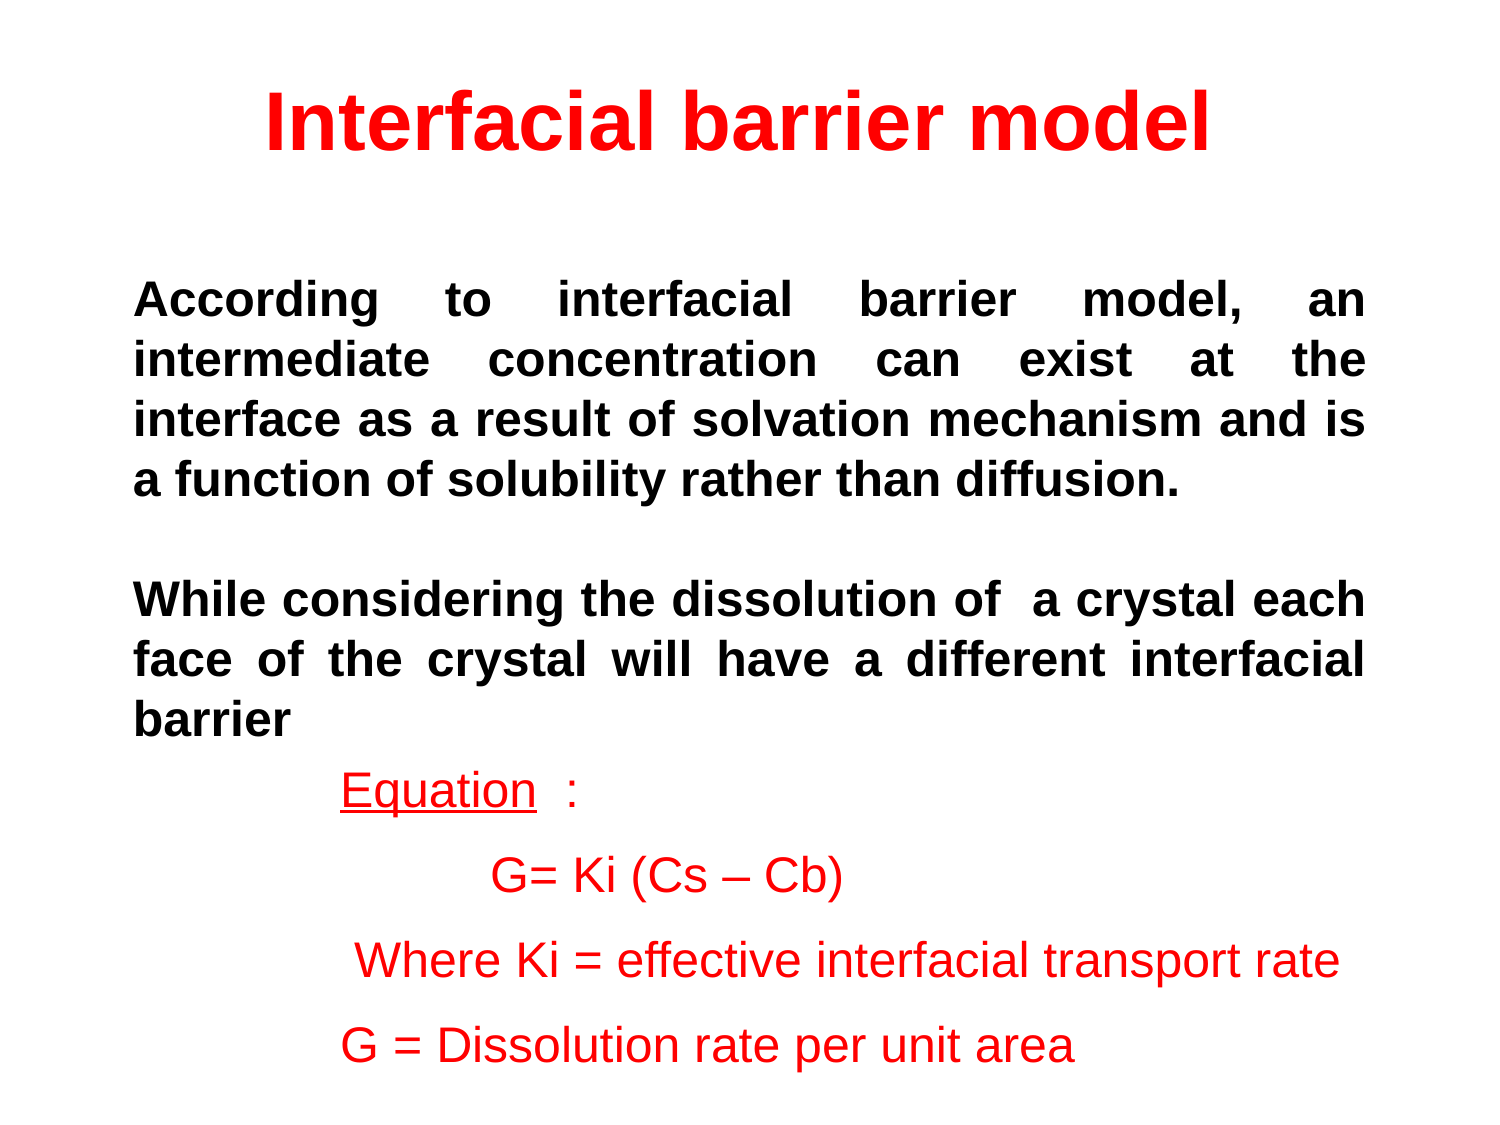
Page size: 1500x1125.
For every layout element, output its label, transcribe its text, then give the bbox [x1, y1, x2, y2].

text_box Equation : G= Ki (Cs – Cb) Where Ki = effective interfacial transport rate G = Dissolution rate per unit area [325, 749, 1500, 1080]
text_box Interfacial barrier model According to interfacial barrier model, an intermediate concentration can exist at the interface as a result of solvation mechanism and is a function of solubility rather than diffusion. While considering the dissolution of a crystal each face of the crystal will have a different interfacial barrier [118, 59, 1382, 815]
